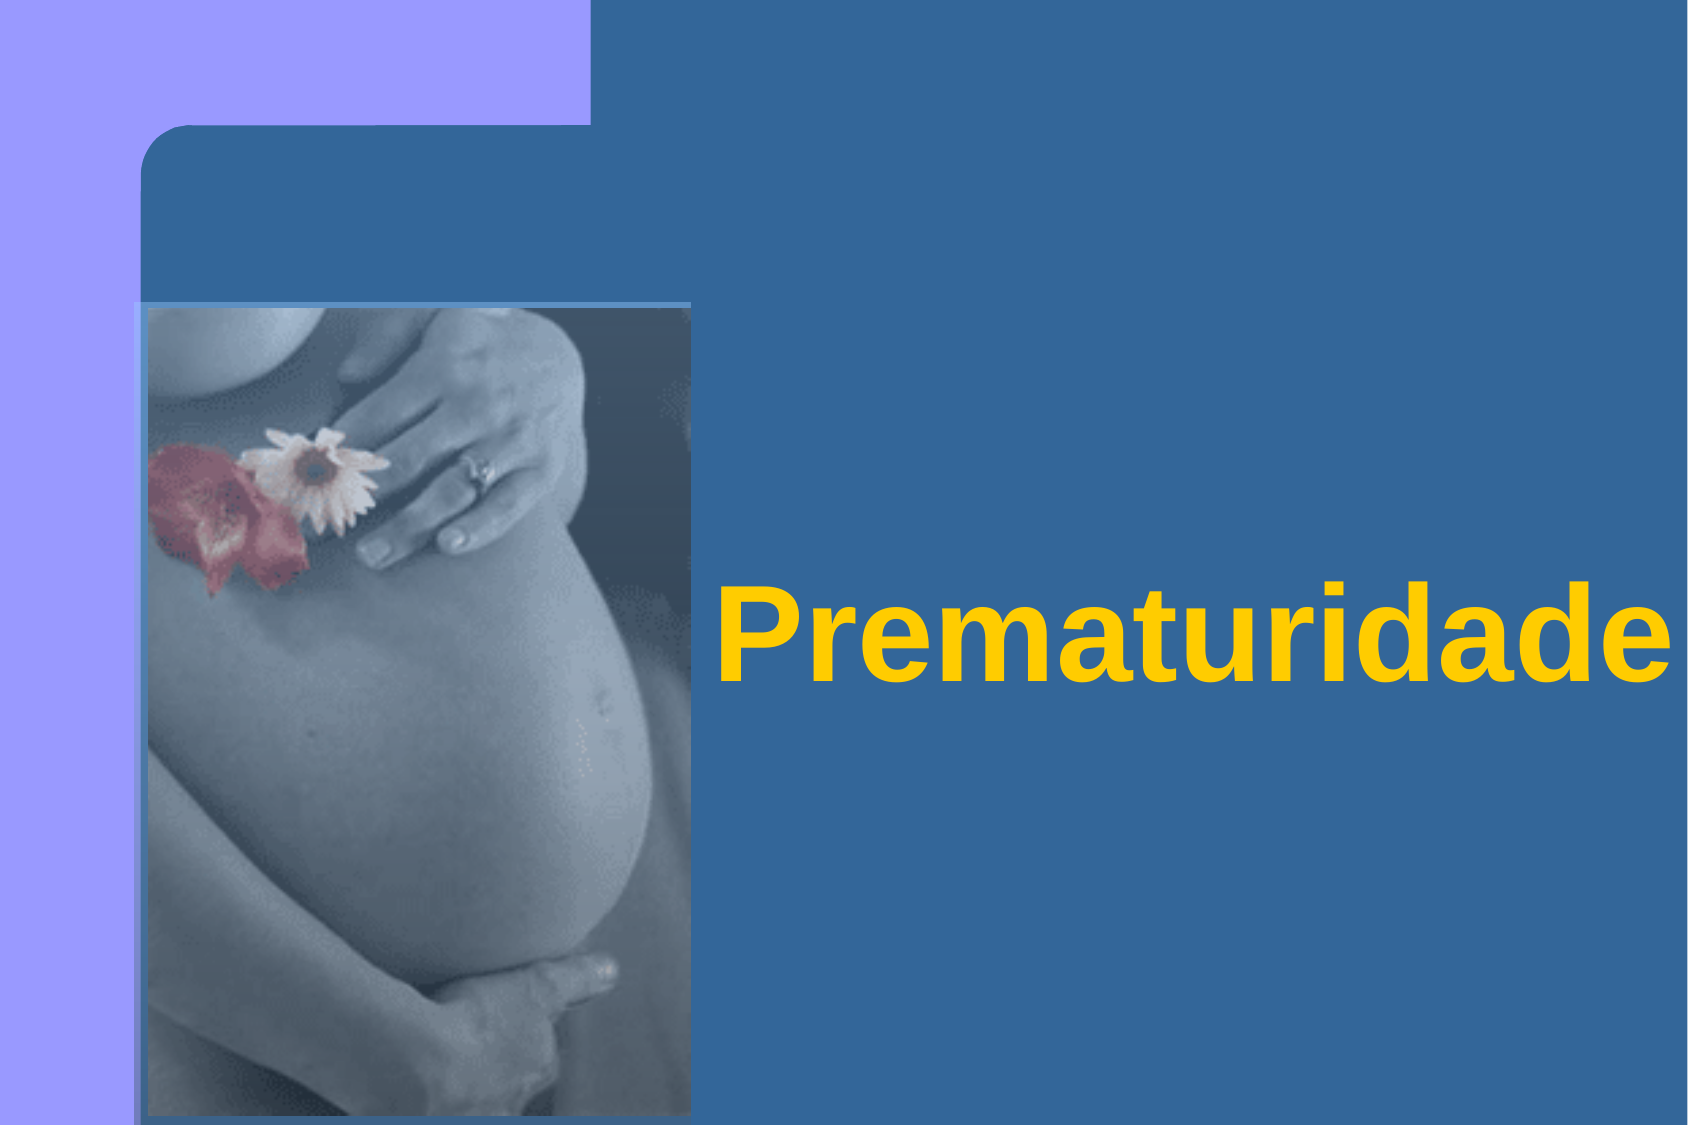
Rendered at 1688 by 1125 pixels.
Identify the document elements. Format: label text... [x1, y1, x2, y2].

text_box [134, 302, 691, 1125]
text_box Prematuridade [696, 456, 1688, 732]
